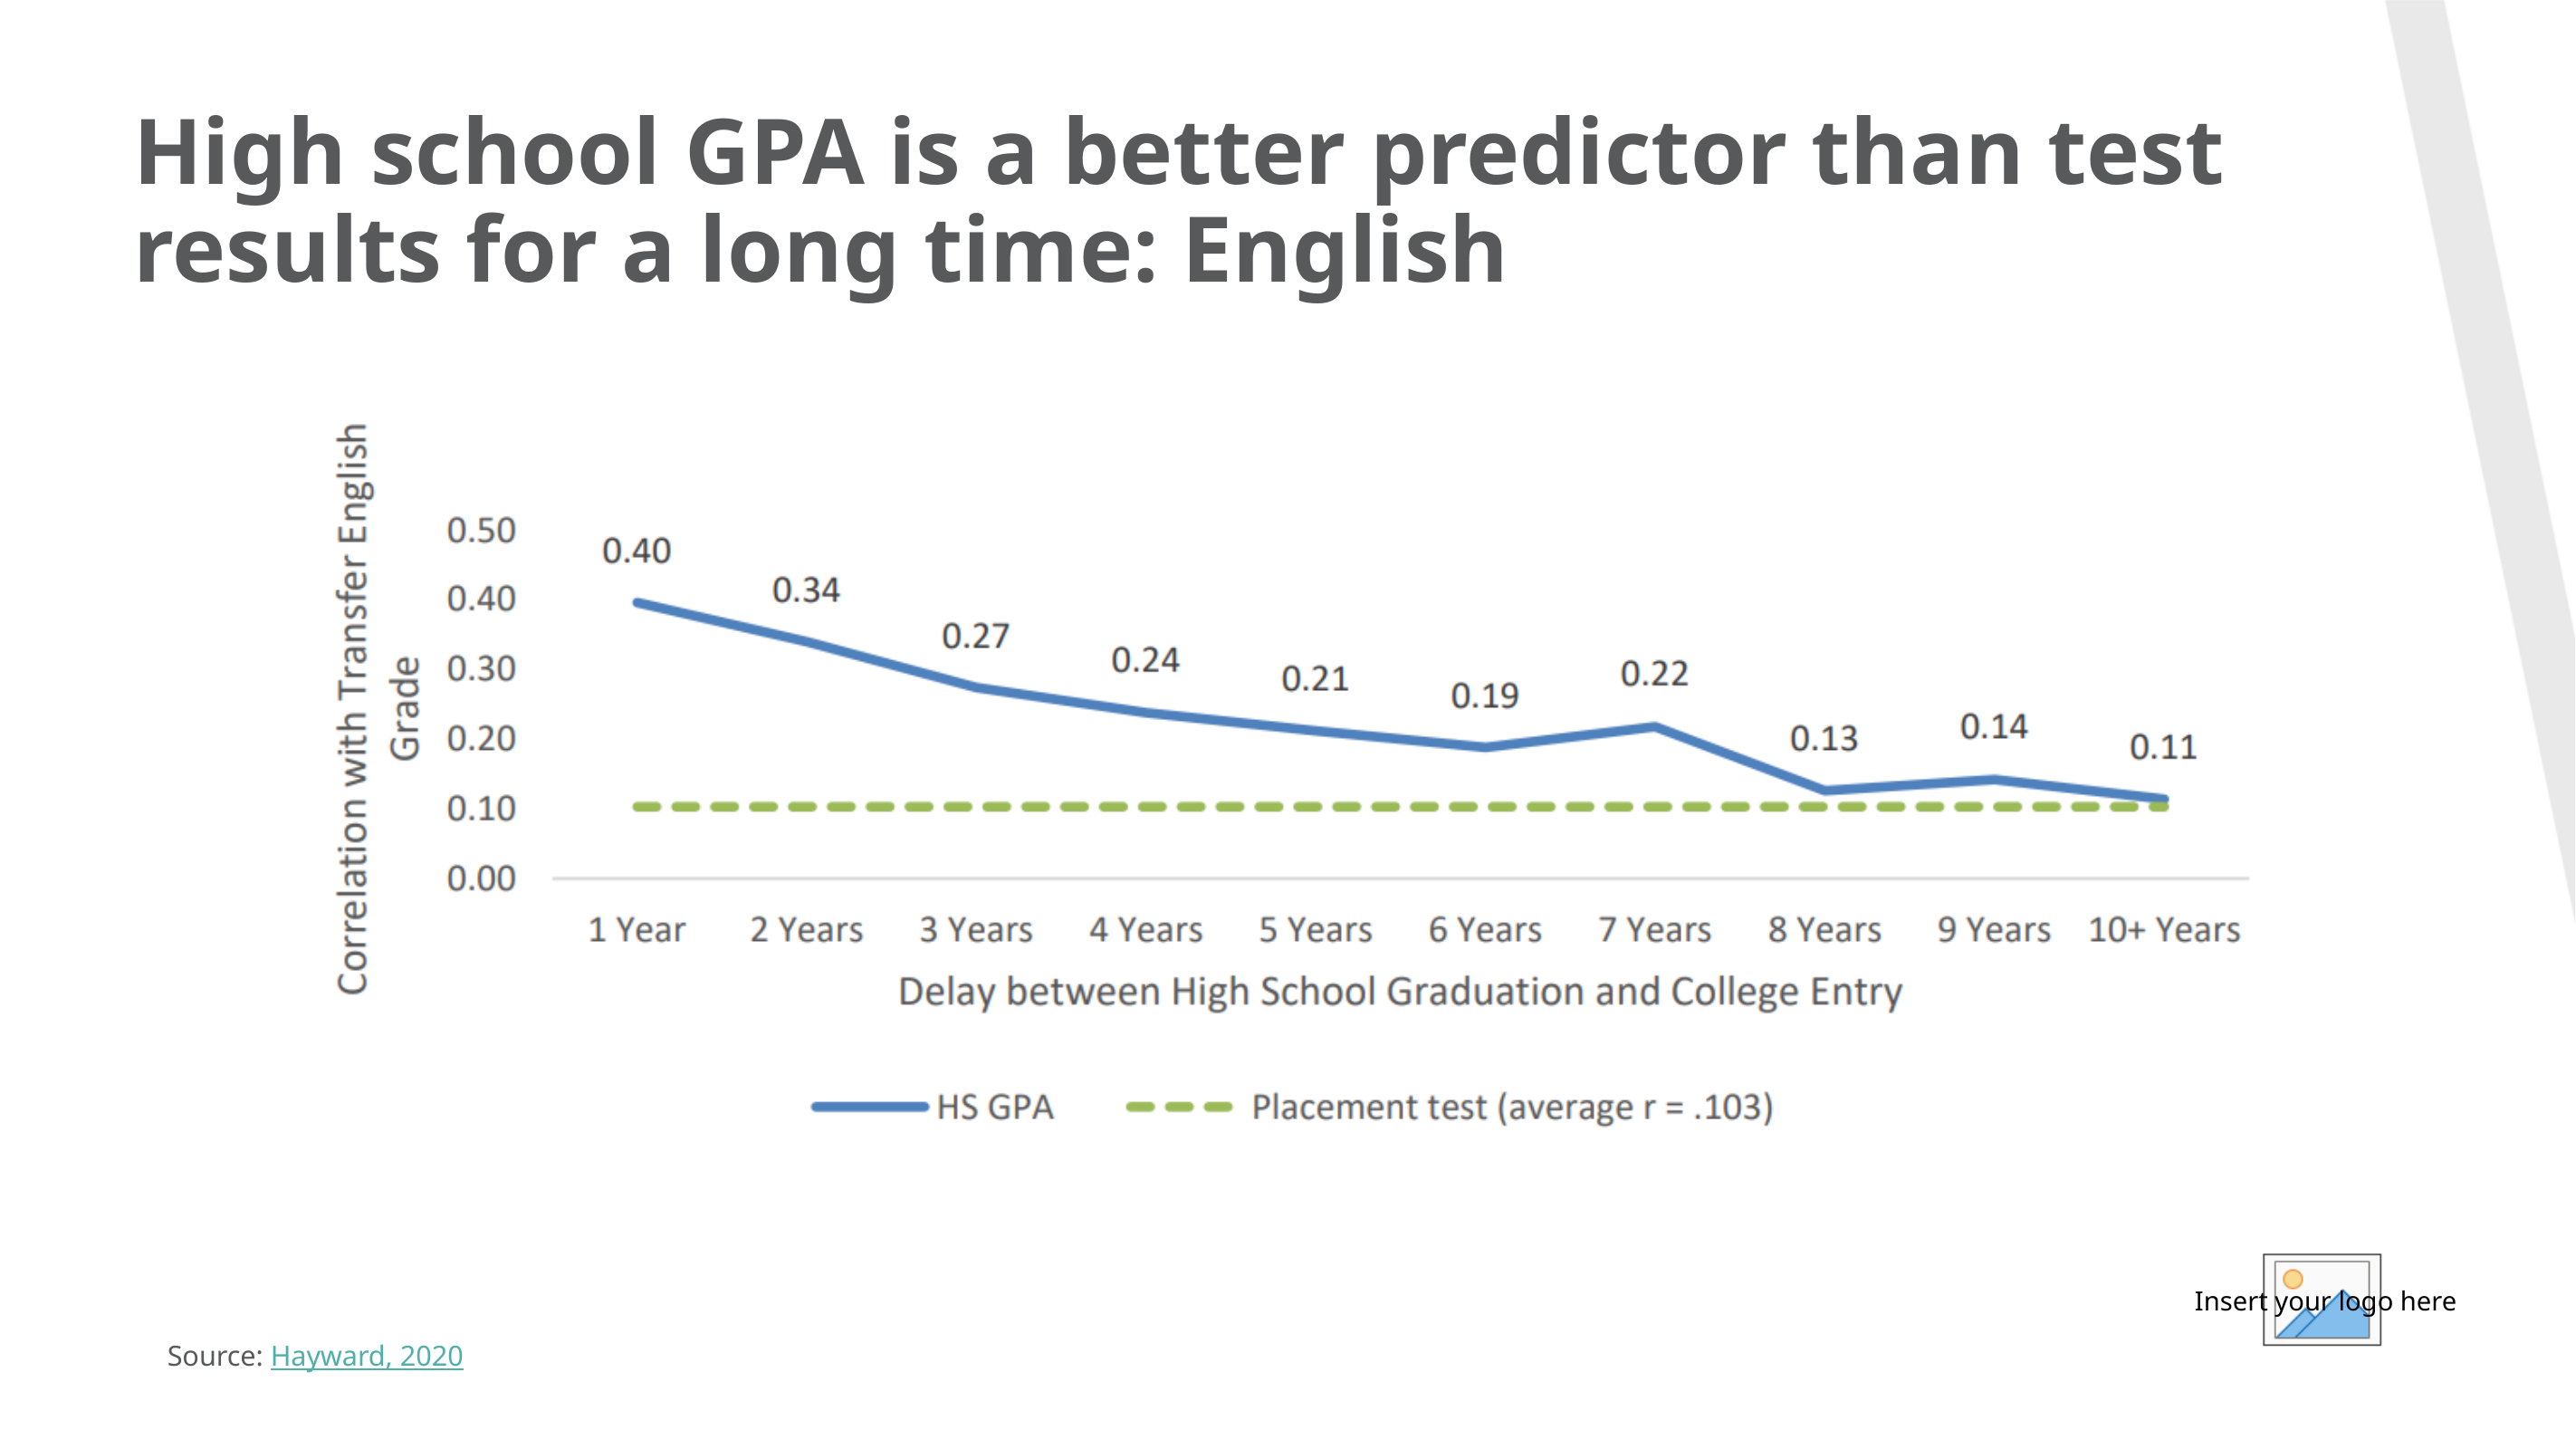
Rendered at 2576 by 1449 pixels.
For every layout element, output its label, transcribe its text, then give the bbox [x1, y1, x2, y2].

picture [2142, 0, 2576, 1449]
list Source: Hayward, 2020 [120, 1330, 2042, 1382]
title High school GPA is a better predictor than test results for a long time: English [120, 92, 2316, 336]
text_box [285, 407, 2274, 1148]
